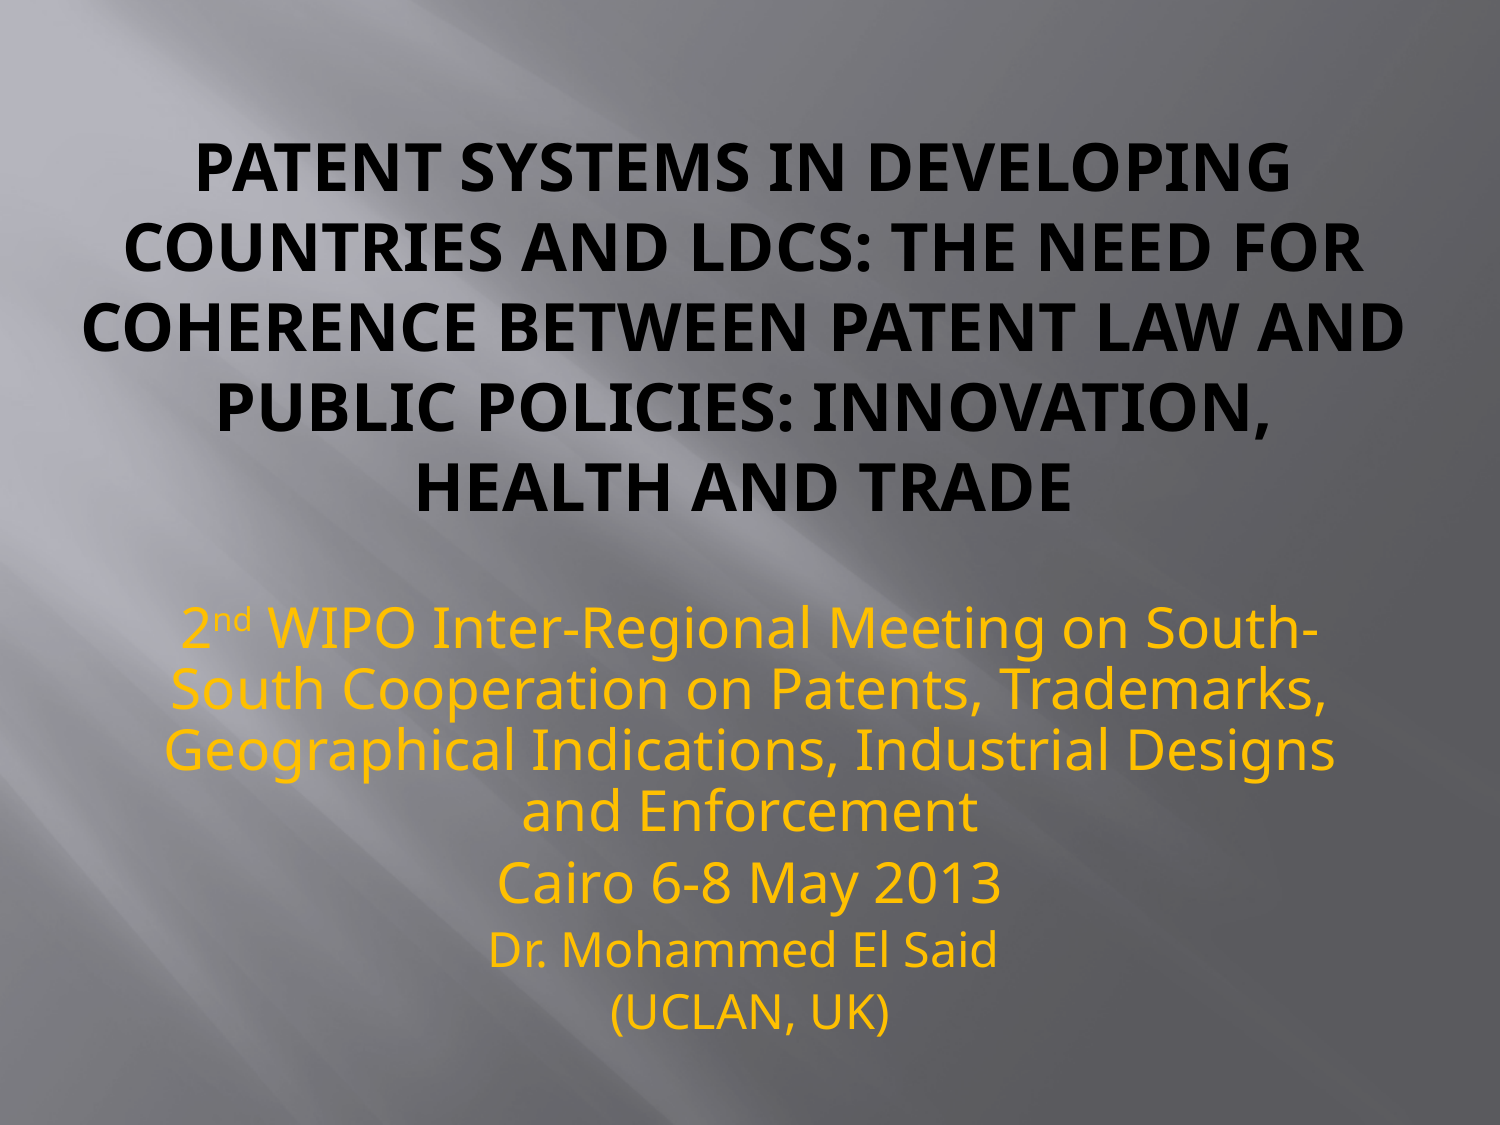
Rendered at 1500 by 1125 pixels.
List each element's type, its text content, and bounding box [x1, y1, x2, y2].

title Patent Systems in Developing Countries and LDCs: The Need for Coherence between Patent Law and Public Policies: Innovation, Health and Trade [69, 224, 1420, 525]
subtitle 2nd WIPO Inter-Regional Meeting on South-South Cooperation on Patents, Trademarks, Geographical Indications, Industrial Designs and Enforcement Cairo 6-8 May 2013 Dr. Mohammed El Said (UCLAN, UK) [112, 592, 1388, 1050]
